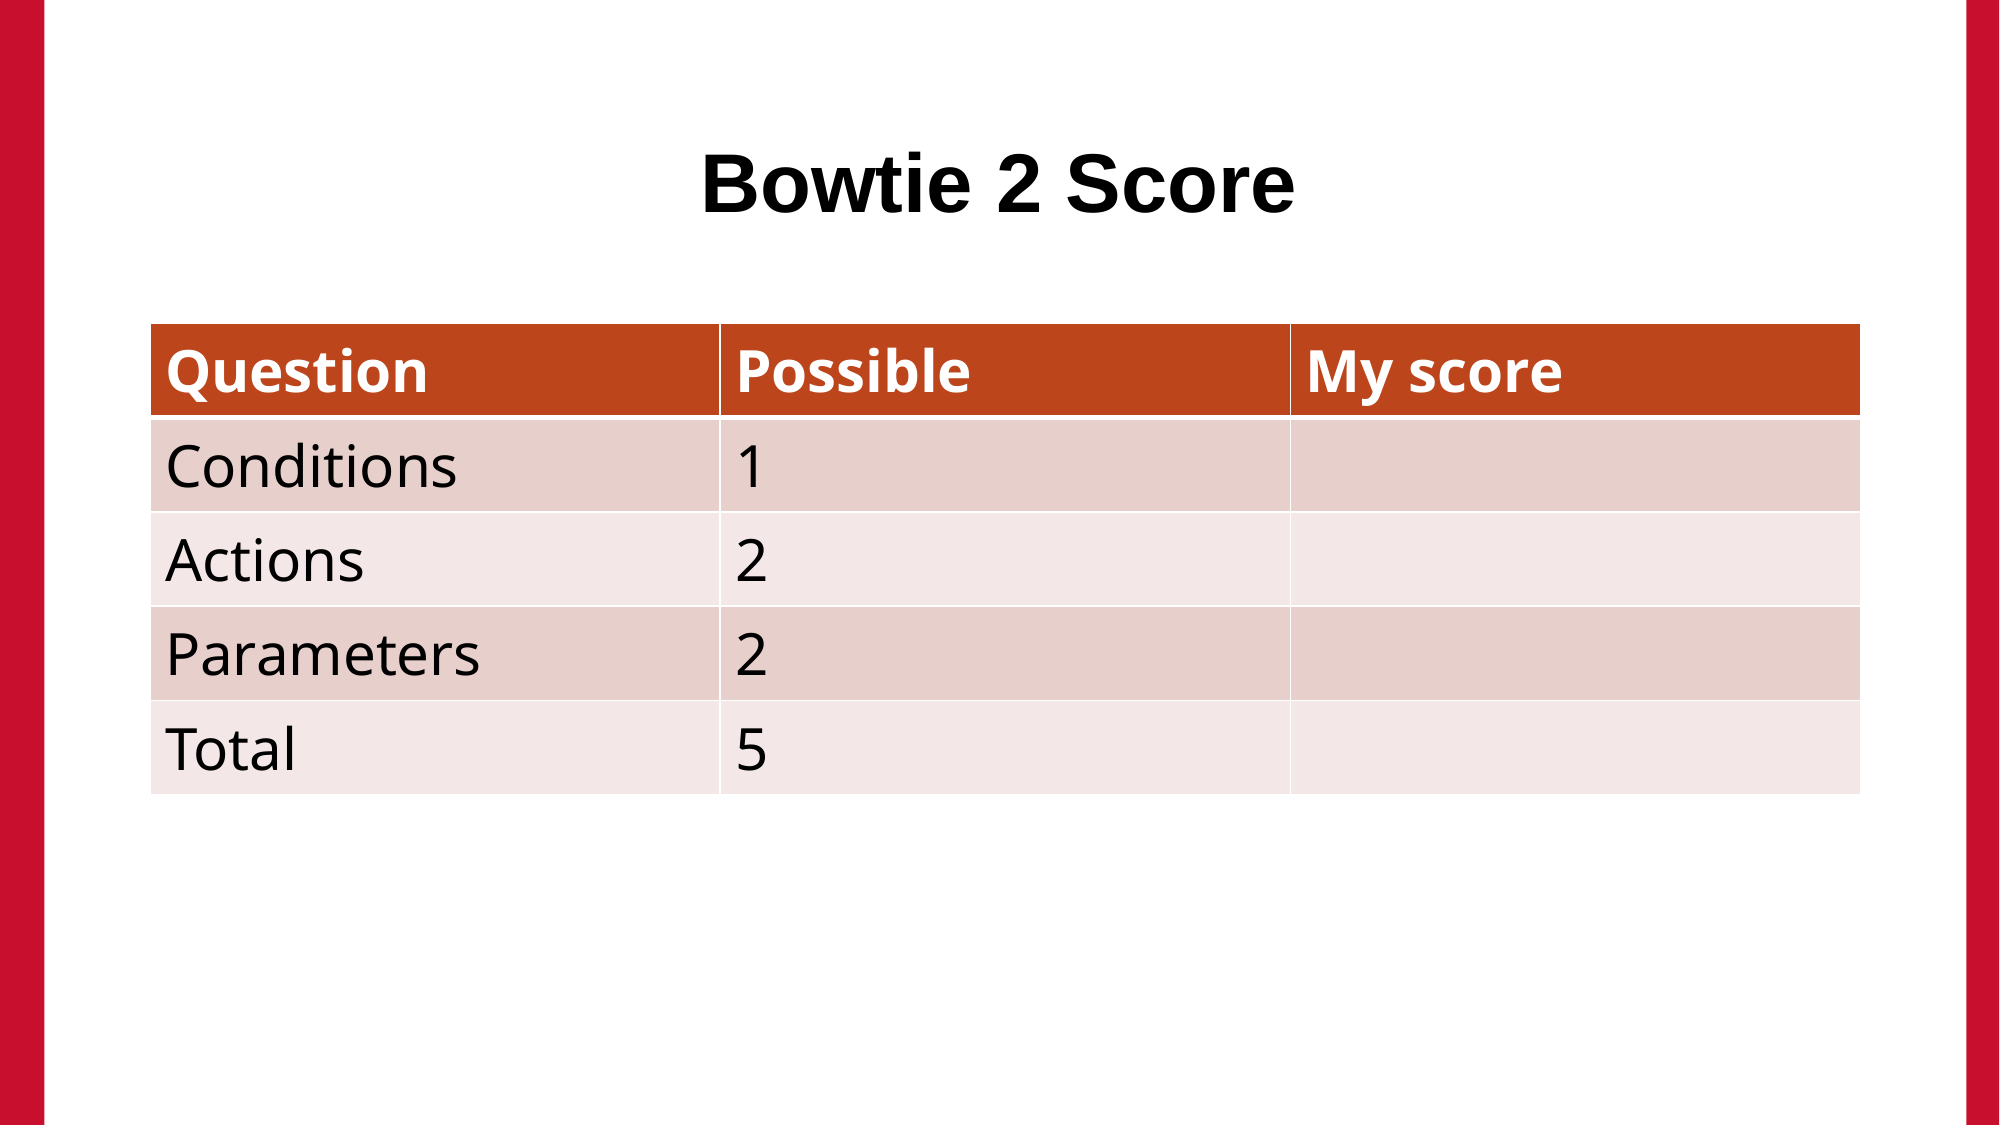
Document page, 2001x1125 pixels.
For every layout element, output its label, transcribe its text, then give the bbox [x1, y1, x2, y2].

title Bowtie 2 Score [149, 99, 1849, 260]
table_header Possible [721, 324, 1290, 415]
table_cell Actions [151, 513, 719, 605]
table_cell 5 [721, 701, 1290, 794]
table_cell 1 [721, 420, 1290, 511]
table_cell Parameters [151, 607, 719, 700]
table_cell [1291, 513, 1860, 605]
table_cell [1291, 607, 1860, 700]
table_header Question [151, 324, 719, 415]
table_header My score [1291, 324, 1860, 415]
table_cell [1291, 701, 1860, 794]
table_cell [1291, 420, 1860, 511]
table_cell 2 [721, 607, 1290, 700]
table_cell Total [151, 701, 719, 794]
table_cell 2 [721, 513, 1290, 605]
table_cell Conditions [151, 420, 719, 511]
